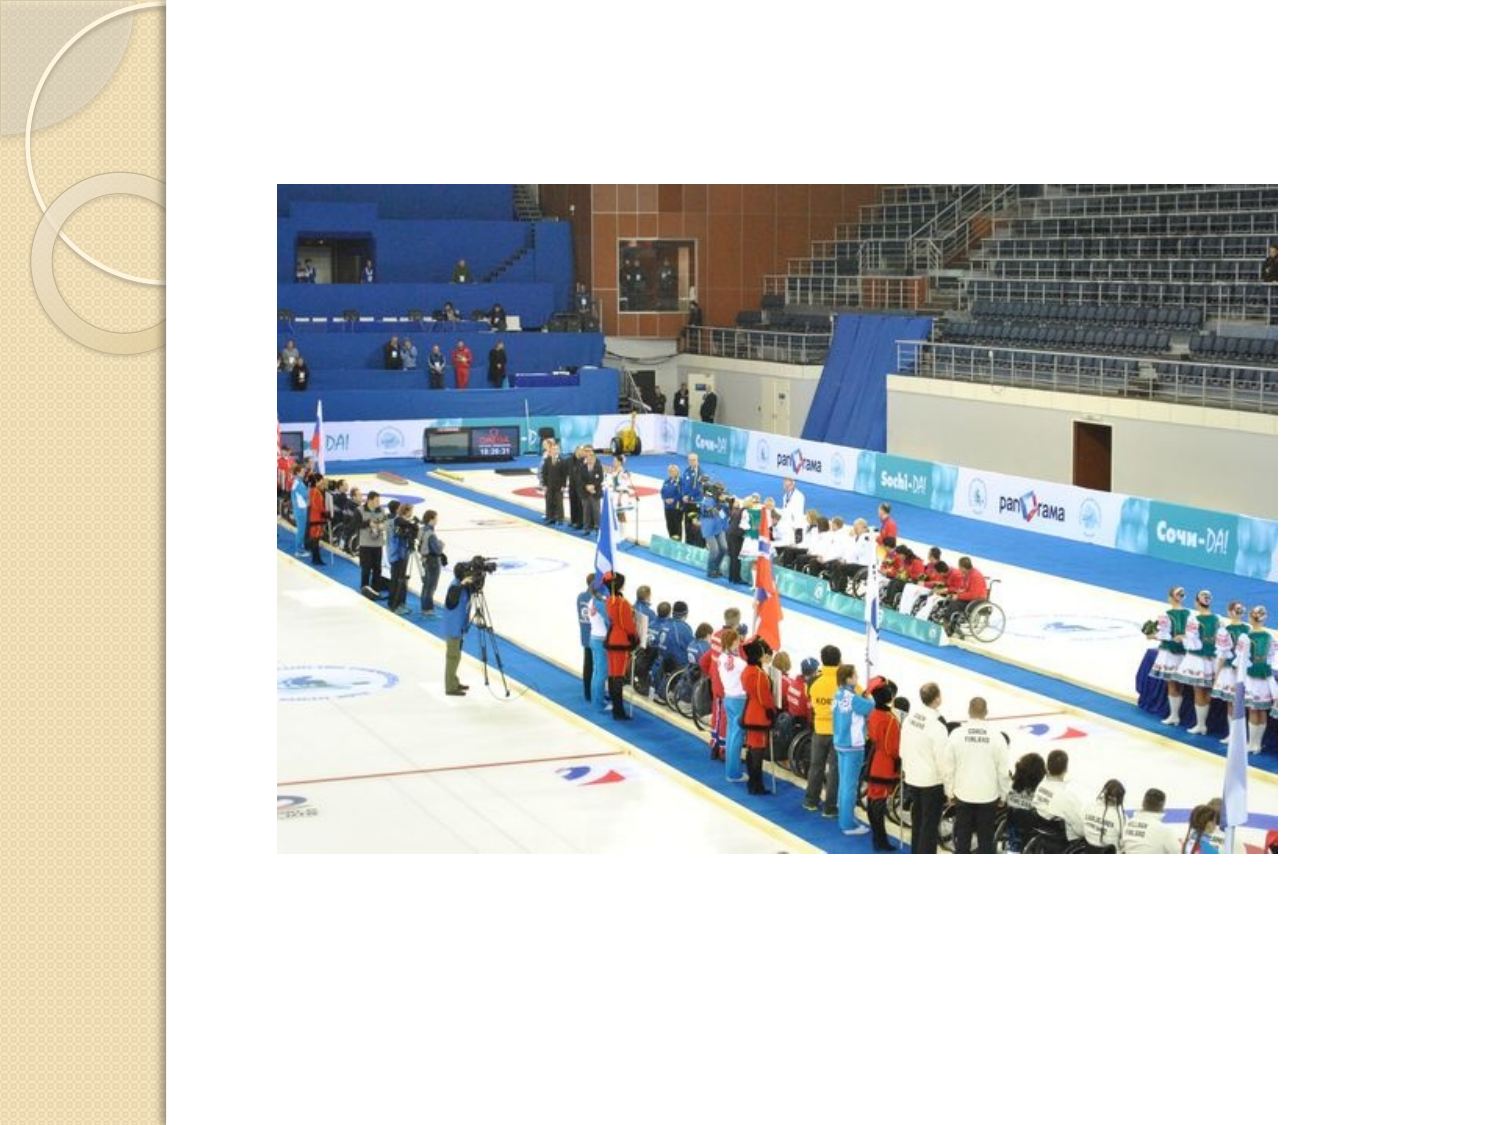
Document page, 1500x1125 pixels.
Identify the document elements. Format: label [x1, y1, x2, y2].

list [277, 184, 1278, 854]
